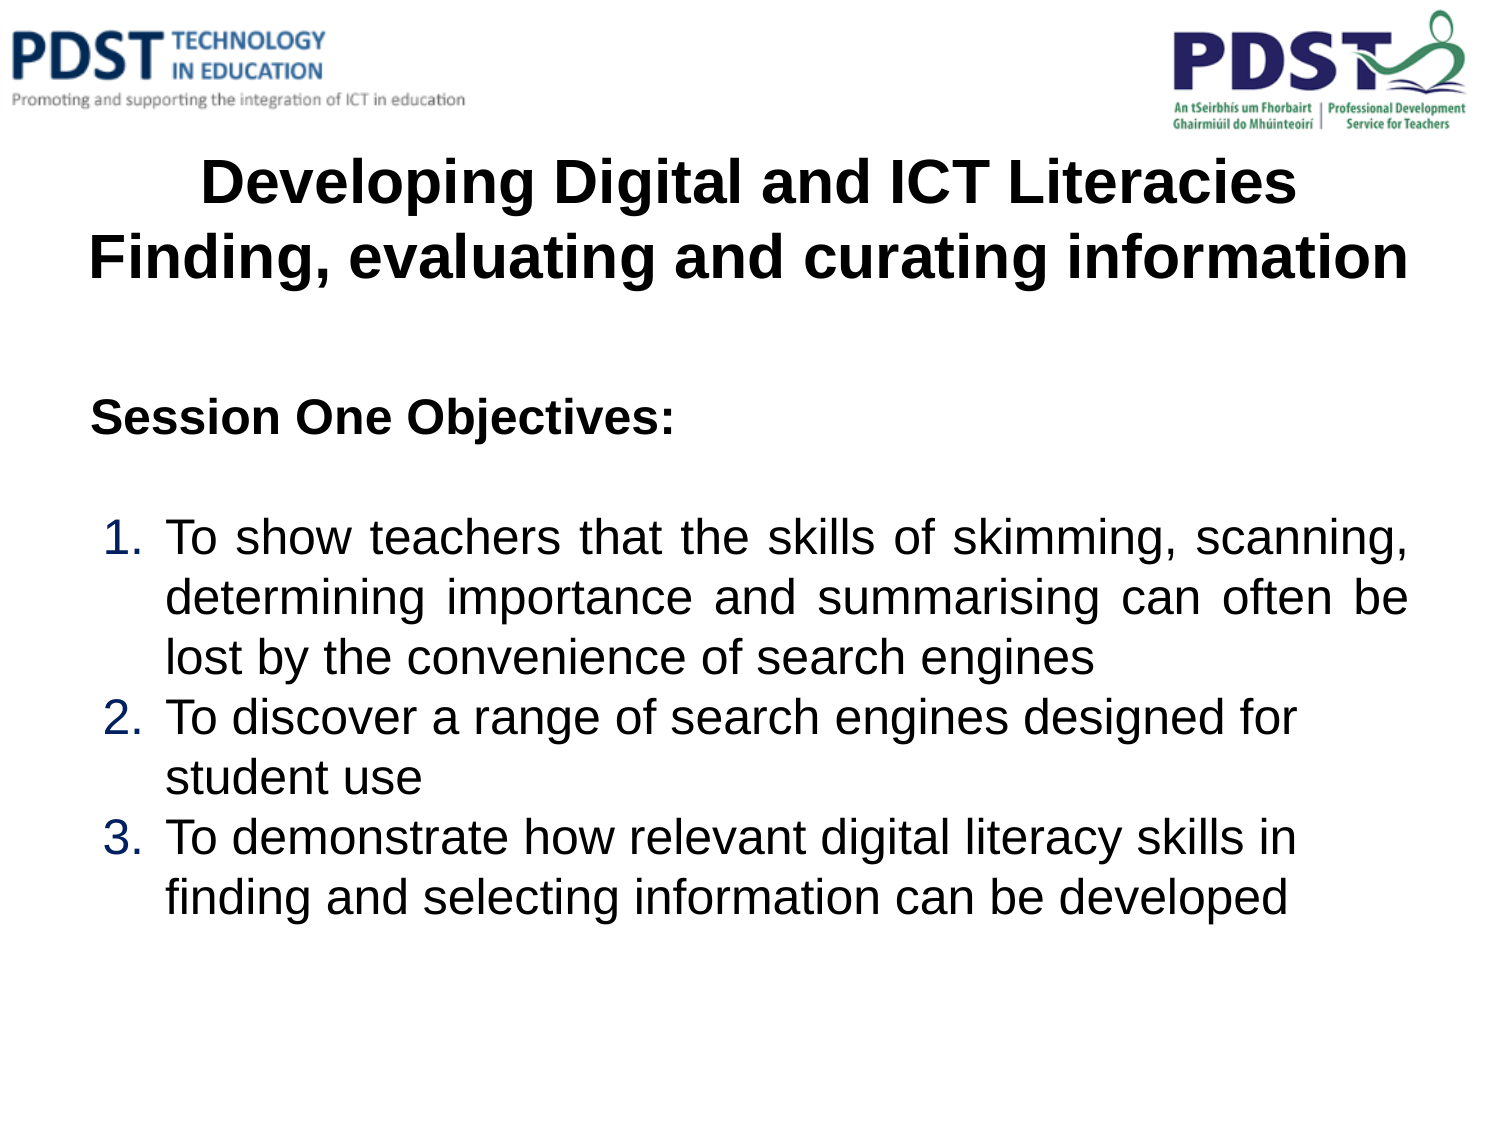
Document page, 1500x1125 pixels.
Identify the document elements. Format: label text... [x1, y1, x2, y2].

list Session One Objectives: To show teachers that the skills of skimming, scanning, determining importance and summarising can often be lost by the convenience of search engines To discover a range of search engines designed for student use To demonstrate how relevant digital literacy skills in finding and selecting information can be developed [75, 310, 1425, 1005]
picture [0, 18, 477, 115]
title Developing Digital and ICT Literacies Finding, evaluating and curating information [33, 121, 1467, 310]
picture [1154, 9, 1488, 141]
